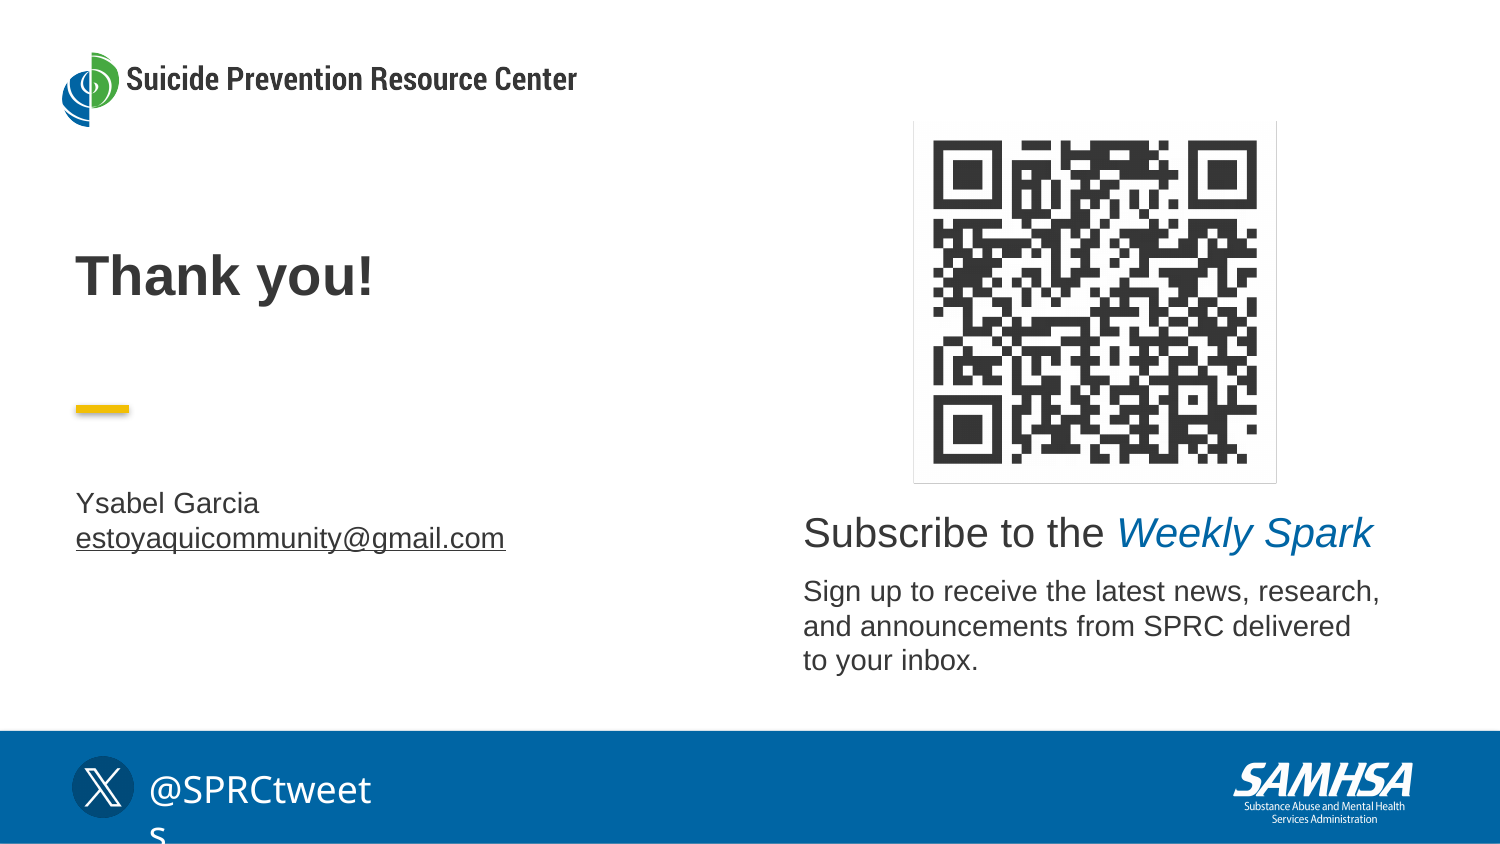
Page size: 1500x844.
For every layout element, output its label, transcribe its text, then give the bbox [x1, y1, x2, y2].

picture [38, 42, 577, 135]
text_box Ysabel Garcia estoyaquicommunity@gmail.com [60, 441, 670, 645]
picture [1225, 720, 1424, 844]
picture [69, 753, 137, 821]
text_box Sign up to receive the latest news, research, and announcements from SPRC delivered to your inbox. [788, 564, 1397, 685]
text_box Thank you! [60, 232, 883, 312]
picture [888, 106, 1290, 510]
text_box Subscribe to the Weekly Spark [788, 498, 1397, 564]
